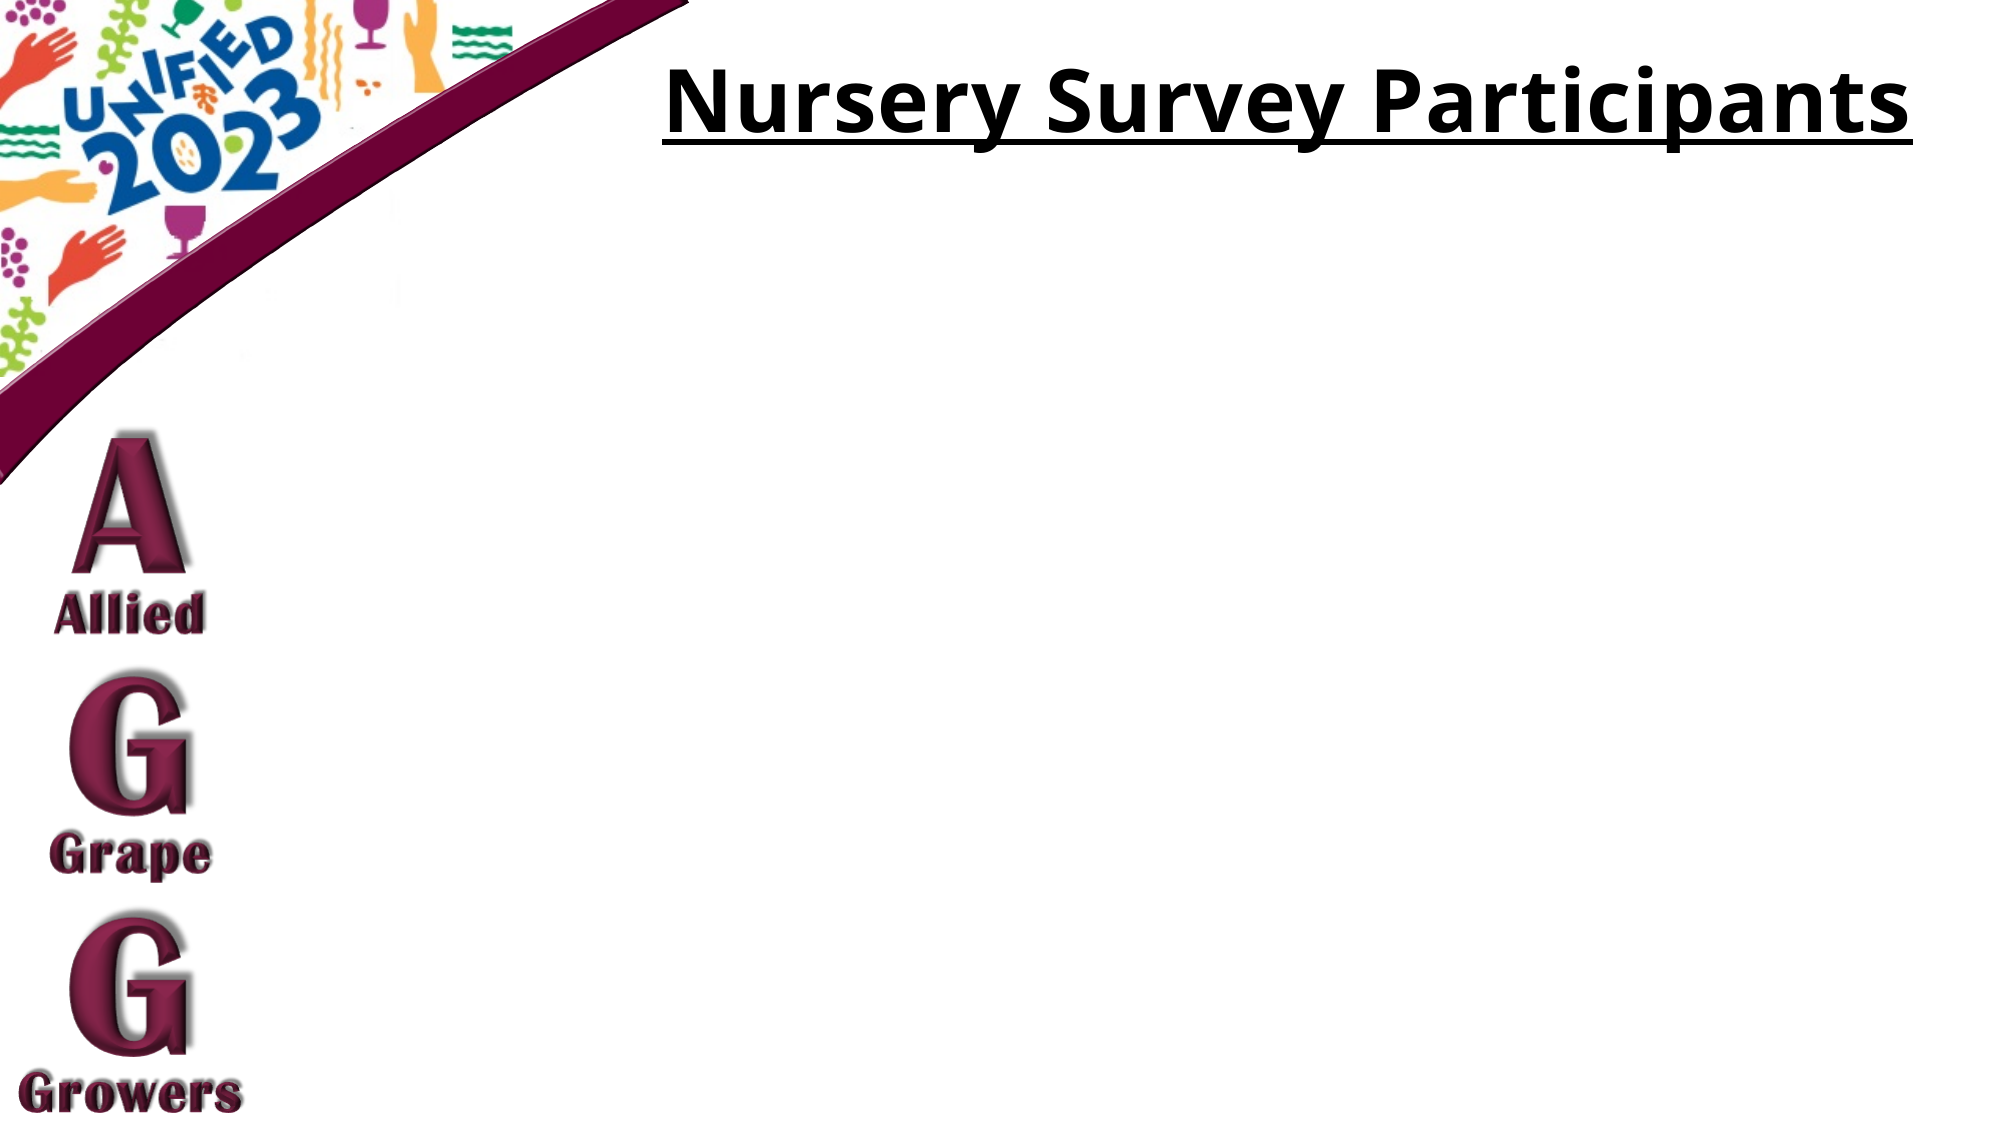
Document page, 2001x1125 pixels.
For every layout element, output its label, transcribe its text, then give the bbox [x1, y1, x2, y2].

picture [0, 0, 647, 1125]
text_box Nursery Survey Participants [647, 0, 1929, 158]
